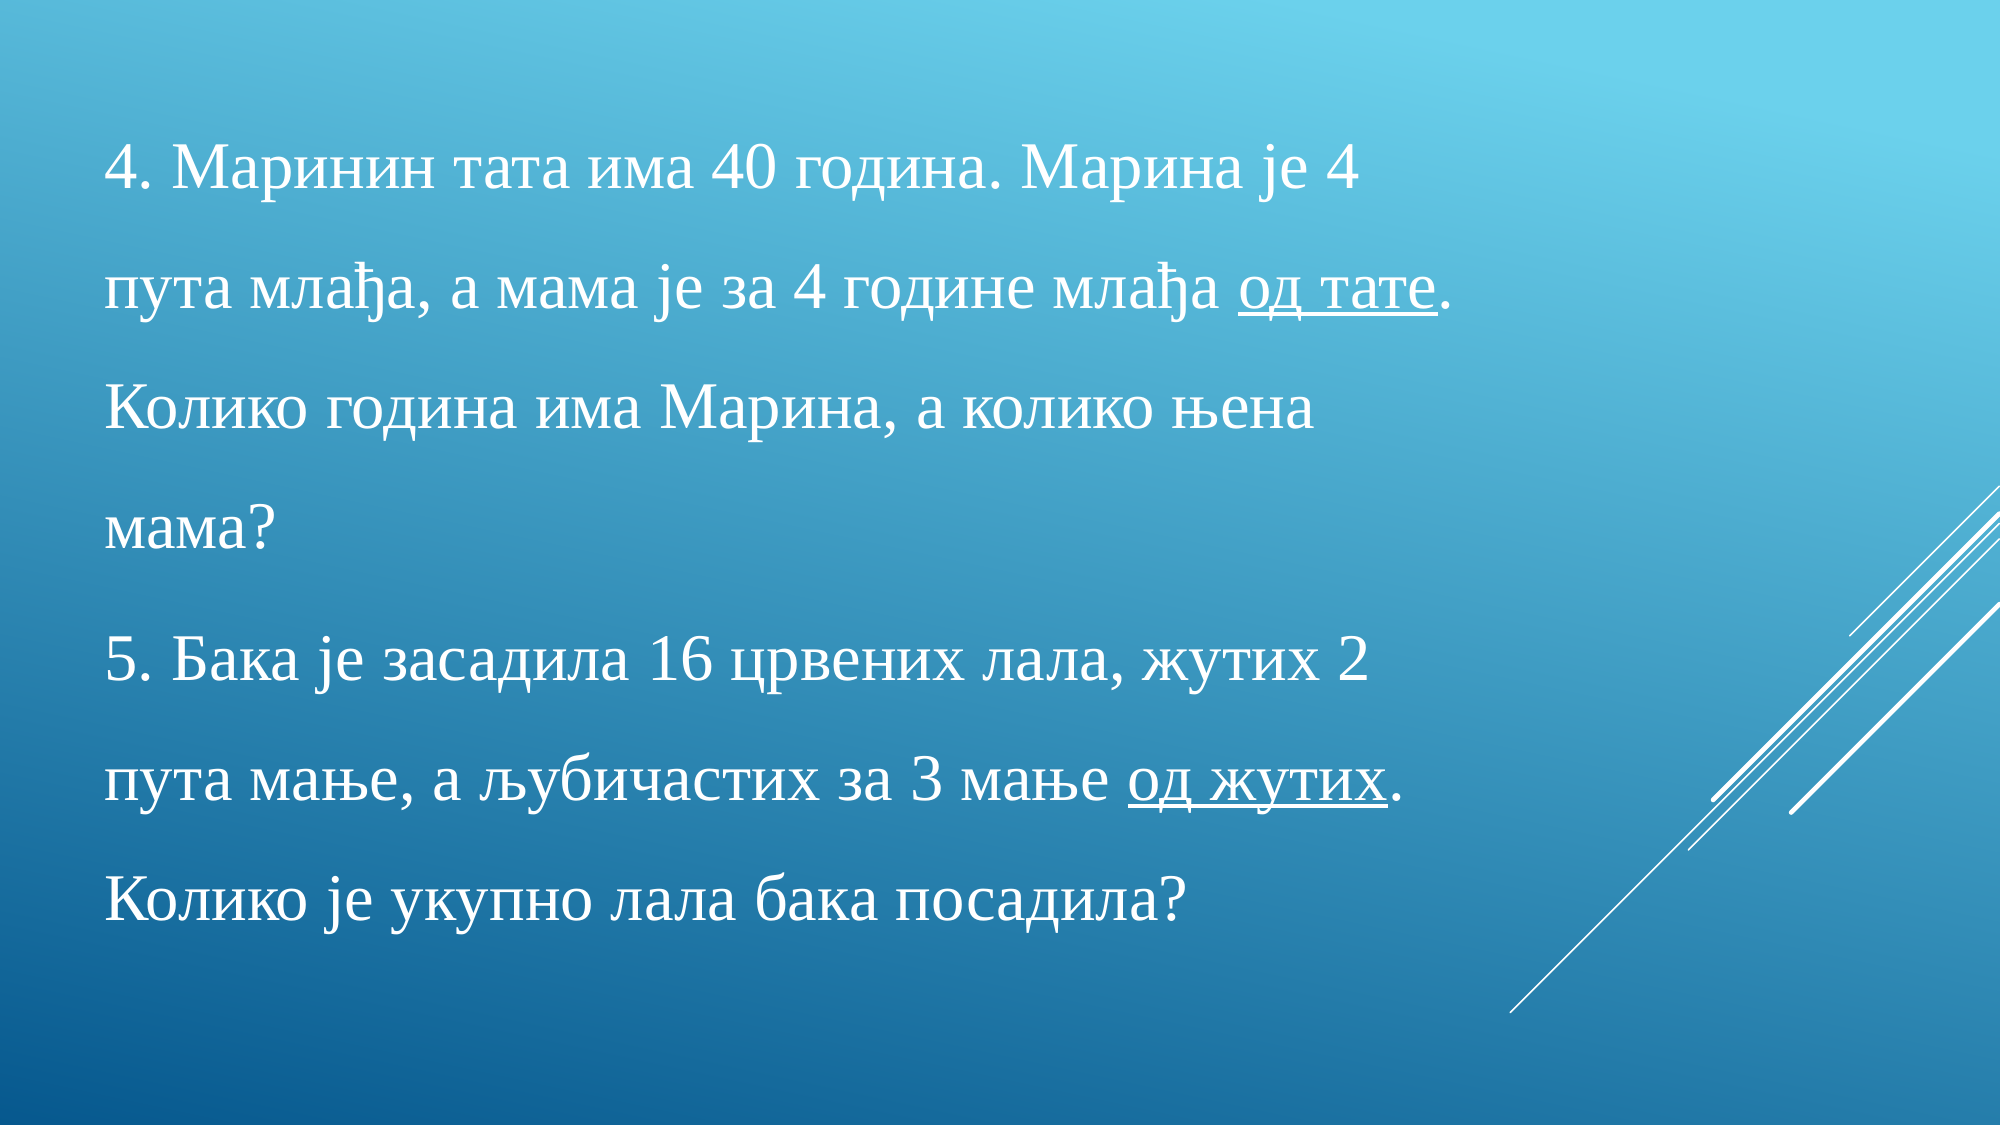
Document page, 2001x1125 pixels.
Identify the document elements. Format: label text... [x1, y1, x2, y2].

text_box 4. Маринин тата има 40 година. Марина је 4 пута млађа, а мама је за 4 године млађа од тате. Колико година има Марина, а колико њена мама? 5. Бака је засадила 16 црвених лала, жутих 2 пута мање, а љубичастих за 3 мање од жутих. Колико је укупно лала бака посадила? [89, 74, 1488, 1006]
